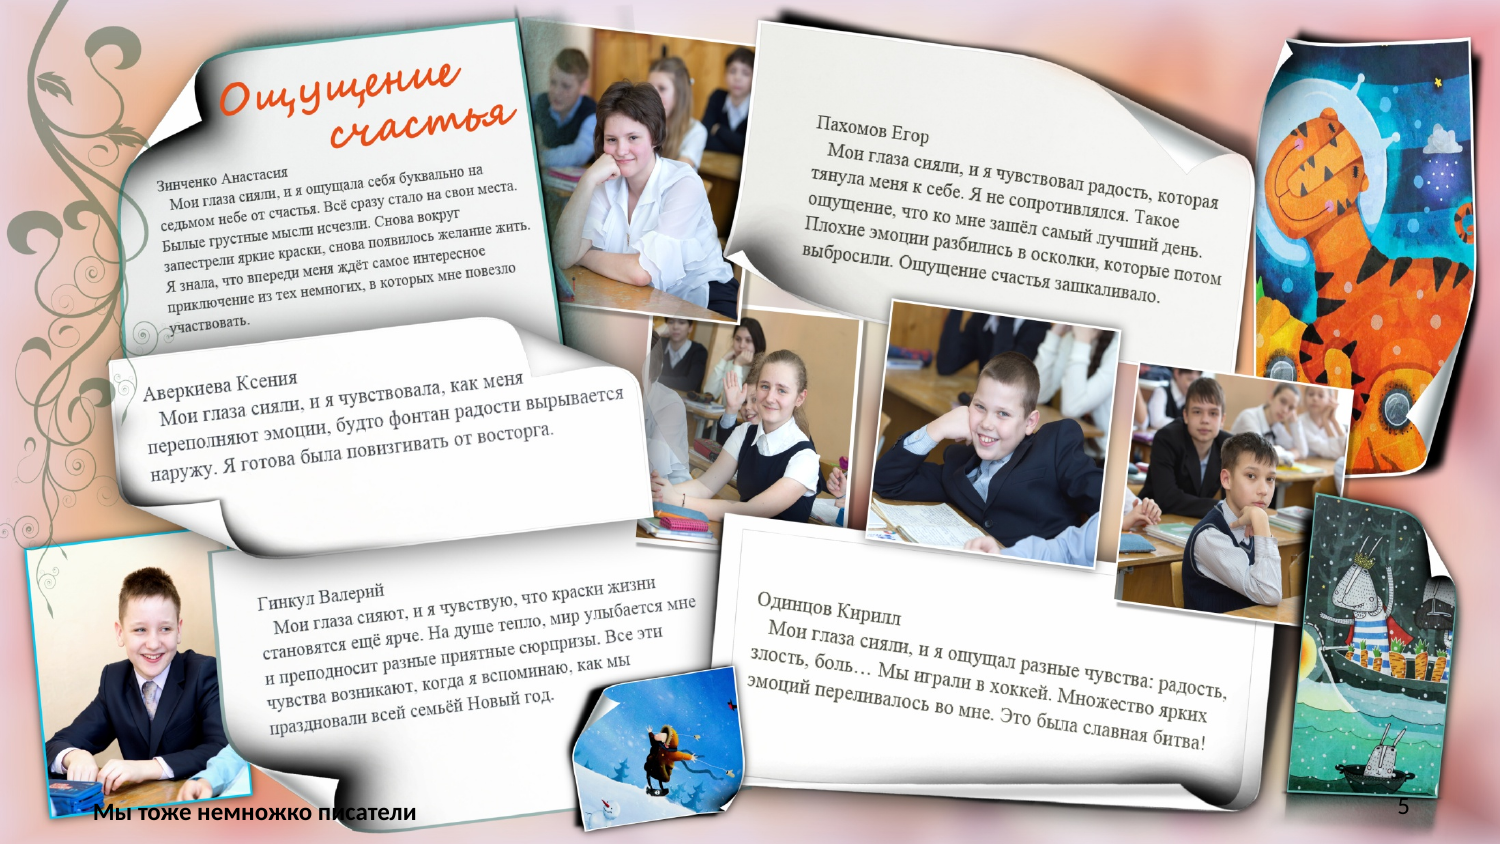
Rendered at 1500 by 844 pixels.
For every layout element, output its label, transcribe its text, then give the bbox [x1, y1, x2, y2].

footer Мы тоже немножко писатели [17, 788, 493, 833]
slide_number 5 [1074, 782, 1425, 827]
picture [0, 0, 1500, 844]
